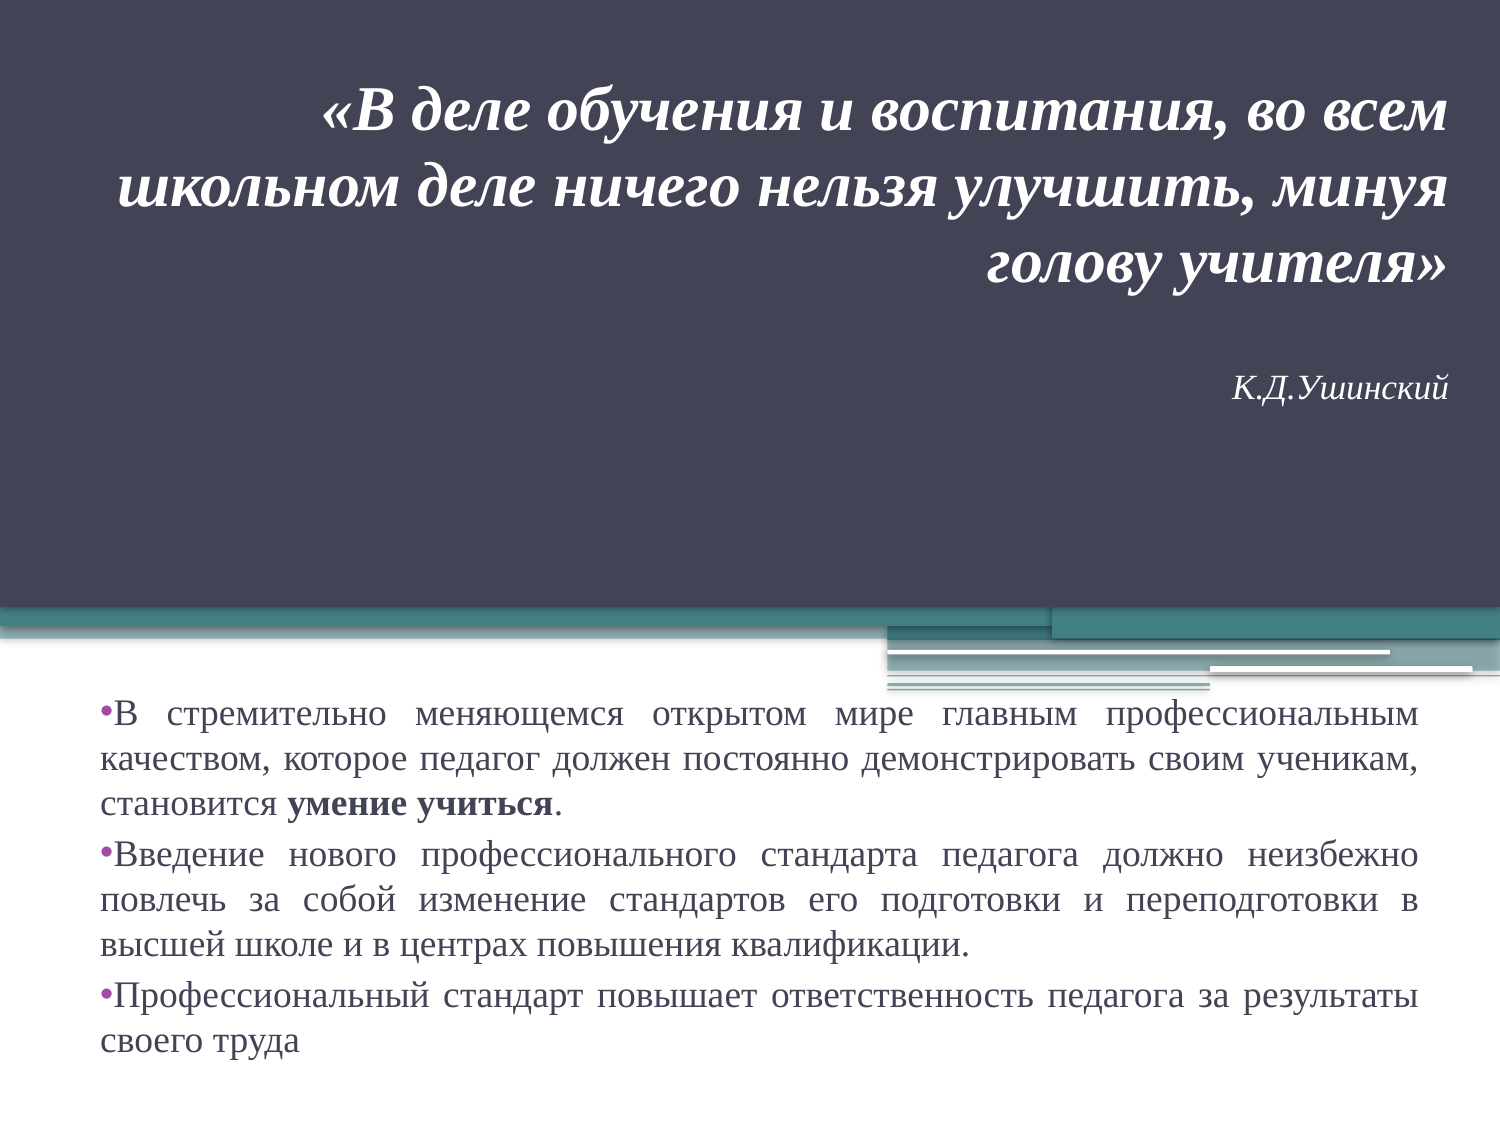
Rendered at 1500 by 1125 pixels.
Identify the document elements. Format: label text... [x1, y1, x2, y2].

title «В деле обучения и воспитания, во всем школьном деле ничего нельзя улучшить, минуя голову учителя» К.Д.Ушинский [76, 54, 1465, 457]
subtitle В стремительно меняющемся открытом мире главным профессиональным качеством, которое педагог должен постоянно демонстрировать своим ученикам, становится умение учиться. Введение нового профессионального стандарта педагога должно неизбежно повлечь за собой изменение стандартов его подготовки и переподготовки в высшей школе и в центрах повышения квалификации. Профессиональный стандарт повышает ответственность педагога за результаты своего труда [75, 680, 1436, 1071]
